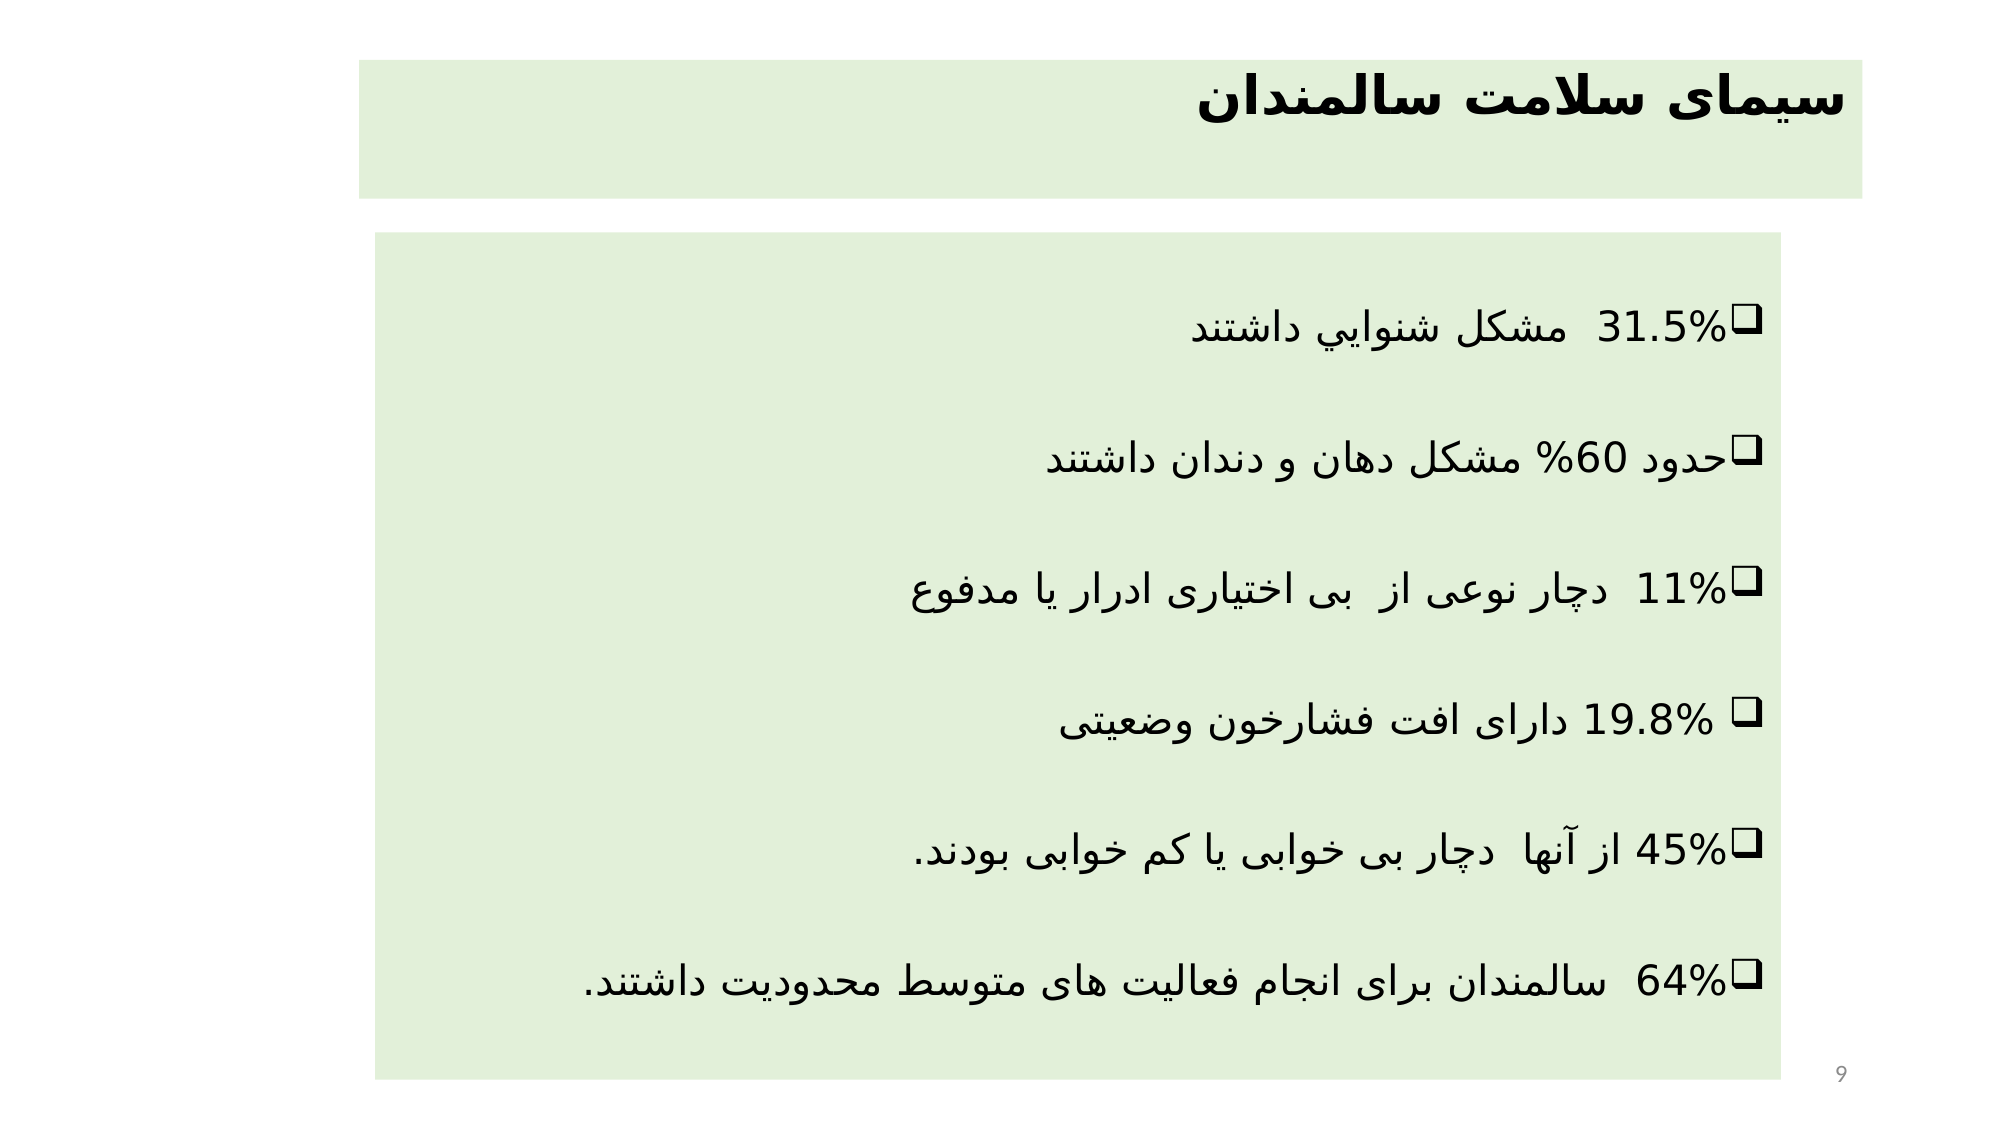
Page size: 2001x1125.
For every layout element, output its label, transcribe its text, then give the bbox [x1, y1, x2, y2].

slide_number 9 [1412, 1042, 1863, 1103]
list 31.5% مشكل شنوايي داشتند حدود 60% مشکل دهان و دندان داشتند 11% دچار نوعی از بی اختیاری ادرار یا مدفوع 19.8% دارای افت فشارخون وضعیتی 45% از آنها دچار بی خوابی یا کم خوابی بودند. 64% سالمندان برای انجام فعالیت های متوسط محدودیت داشتند. [375, 232, 1781, 1080]
title سیمای سلامت سالمندان [359, 59, 1863, 199]
